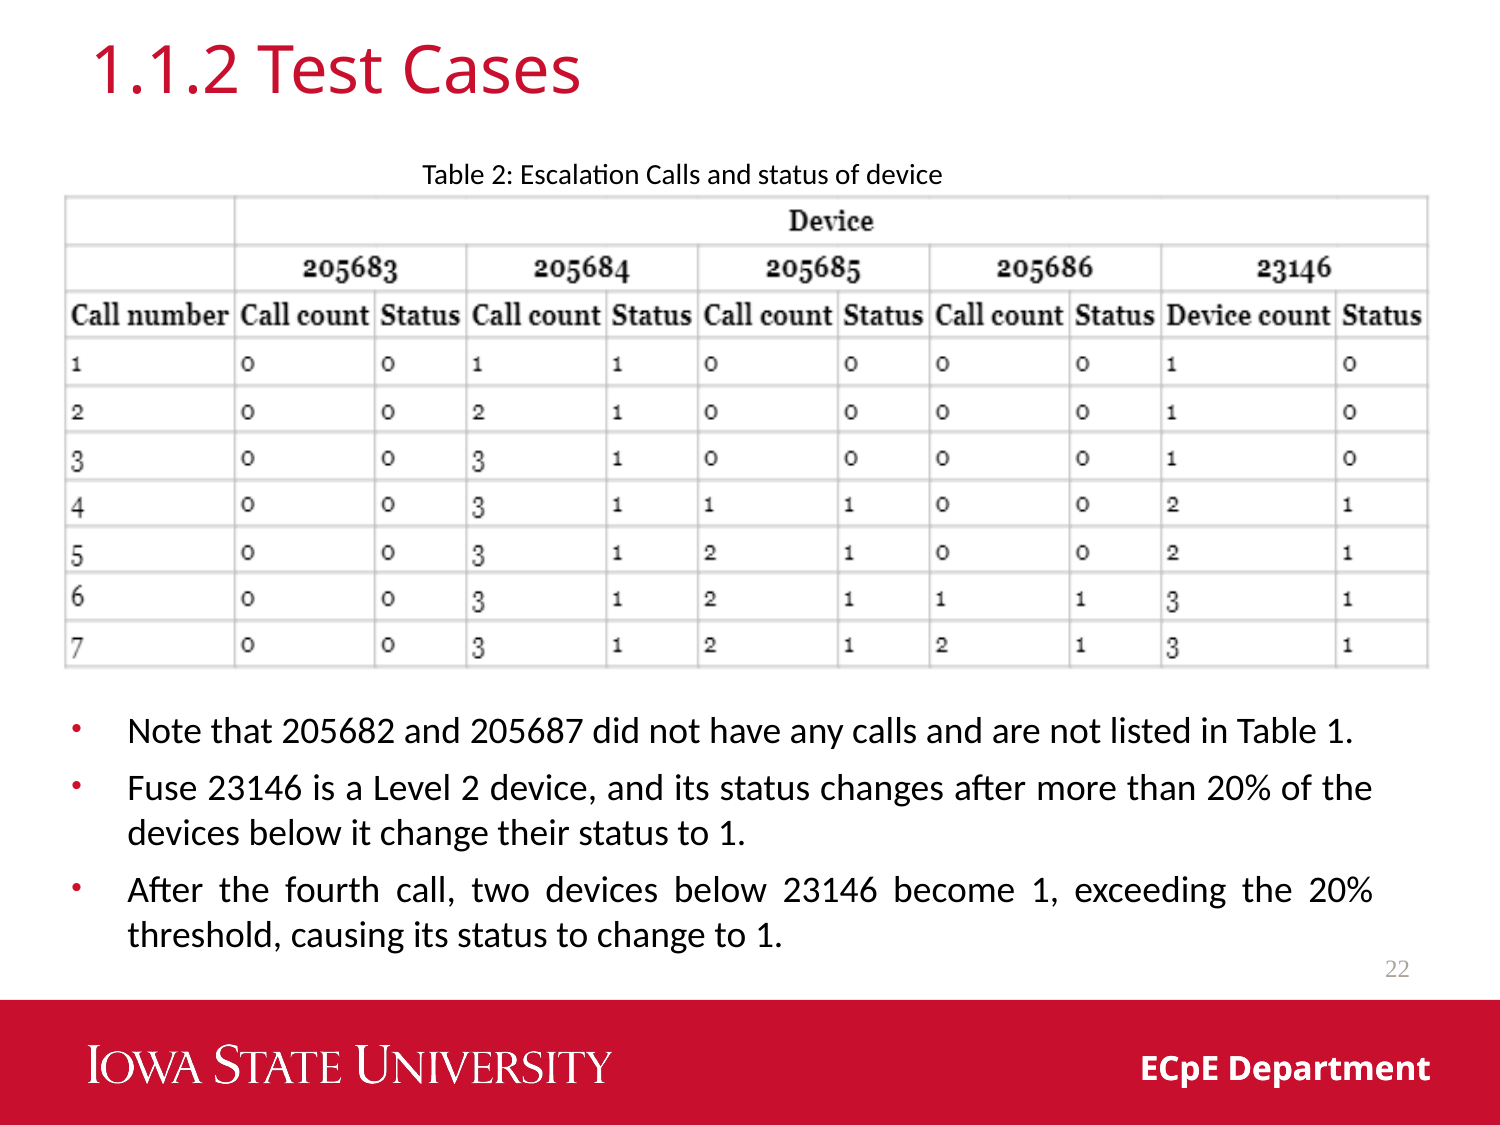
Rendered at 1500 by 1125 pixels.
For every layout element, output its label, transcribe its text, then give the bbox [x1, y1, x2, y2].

text_box Table 2: Escalation Calls and status of device [407, 147, 1018, 180]
title 1.1.2 Test Cases [74, 22, 1426, 112]
slide_number 22 [1074, 937, 1425, 998]
picture [87, 1044, 613, 1088]
text_box Note that 205682 and 205687 did not have any calls and are not listed in Table 1. Fuse 23146 is a Level 2 device, and its status changes after more than 20% of the devices below it change their status to 1. After the fourth call, two devices below 23146 become 1, exceeding the 20% threshold, causing its status to change to 1. [56, 698, 1390, 962]
picture [56, 181, 1444, 682]
